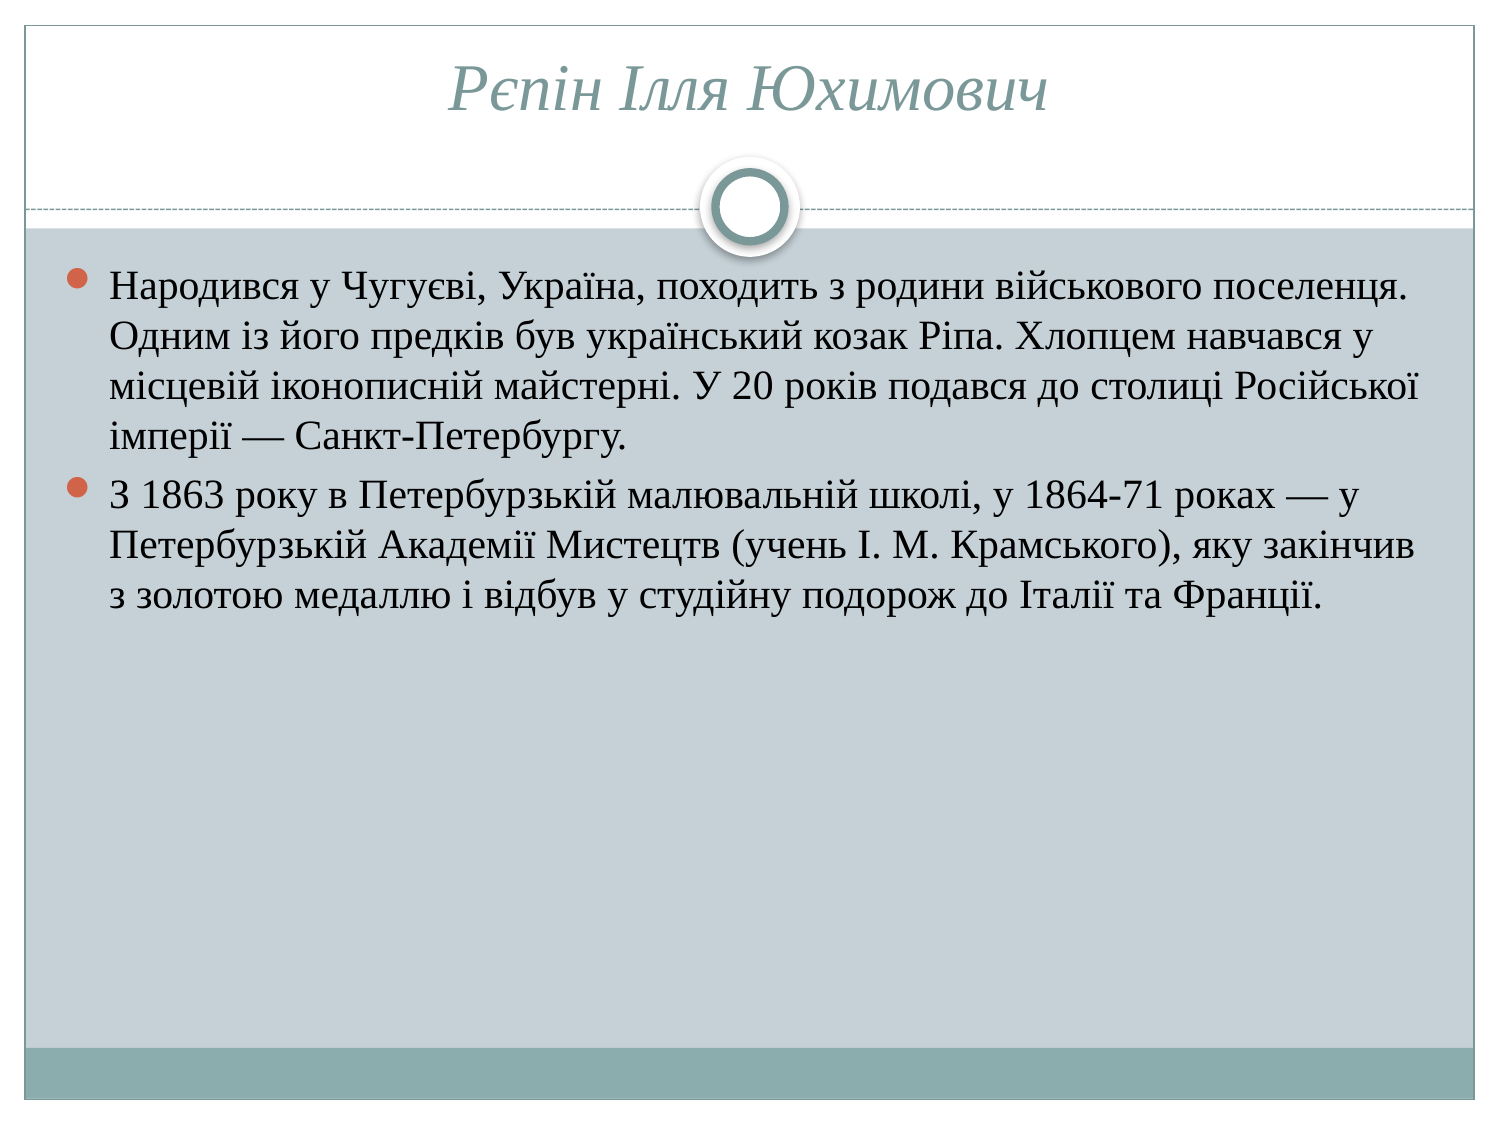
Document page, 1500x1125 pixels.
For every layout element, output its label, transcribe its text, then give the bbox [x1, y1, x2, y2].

list Народився у Чугуєві, Україна, походить з родини військового поселенця. Одним із його предків був український козак Ріпа. Хлопцем навчався у місцевій іконописній майстерні. У 20 років подався до столиці Російської імперії — Санкт-Петербургу. З 1863 року в Петербурзькій малювальній школі, у 1864-71 роках — у Петербурзькій Академії Мистецтв (учень І. М. Крамського), яку закінчив з золотою медаллю і відбув у студійну подорож до Італії та Франції. [49, 250, 1445, 1001]
title Рєпін Ілля Юхимович [49, 35, 1450, 211]
